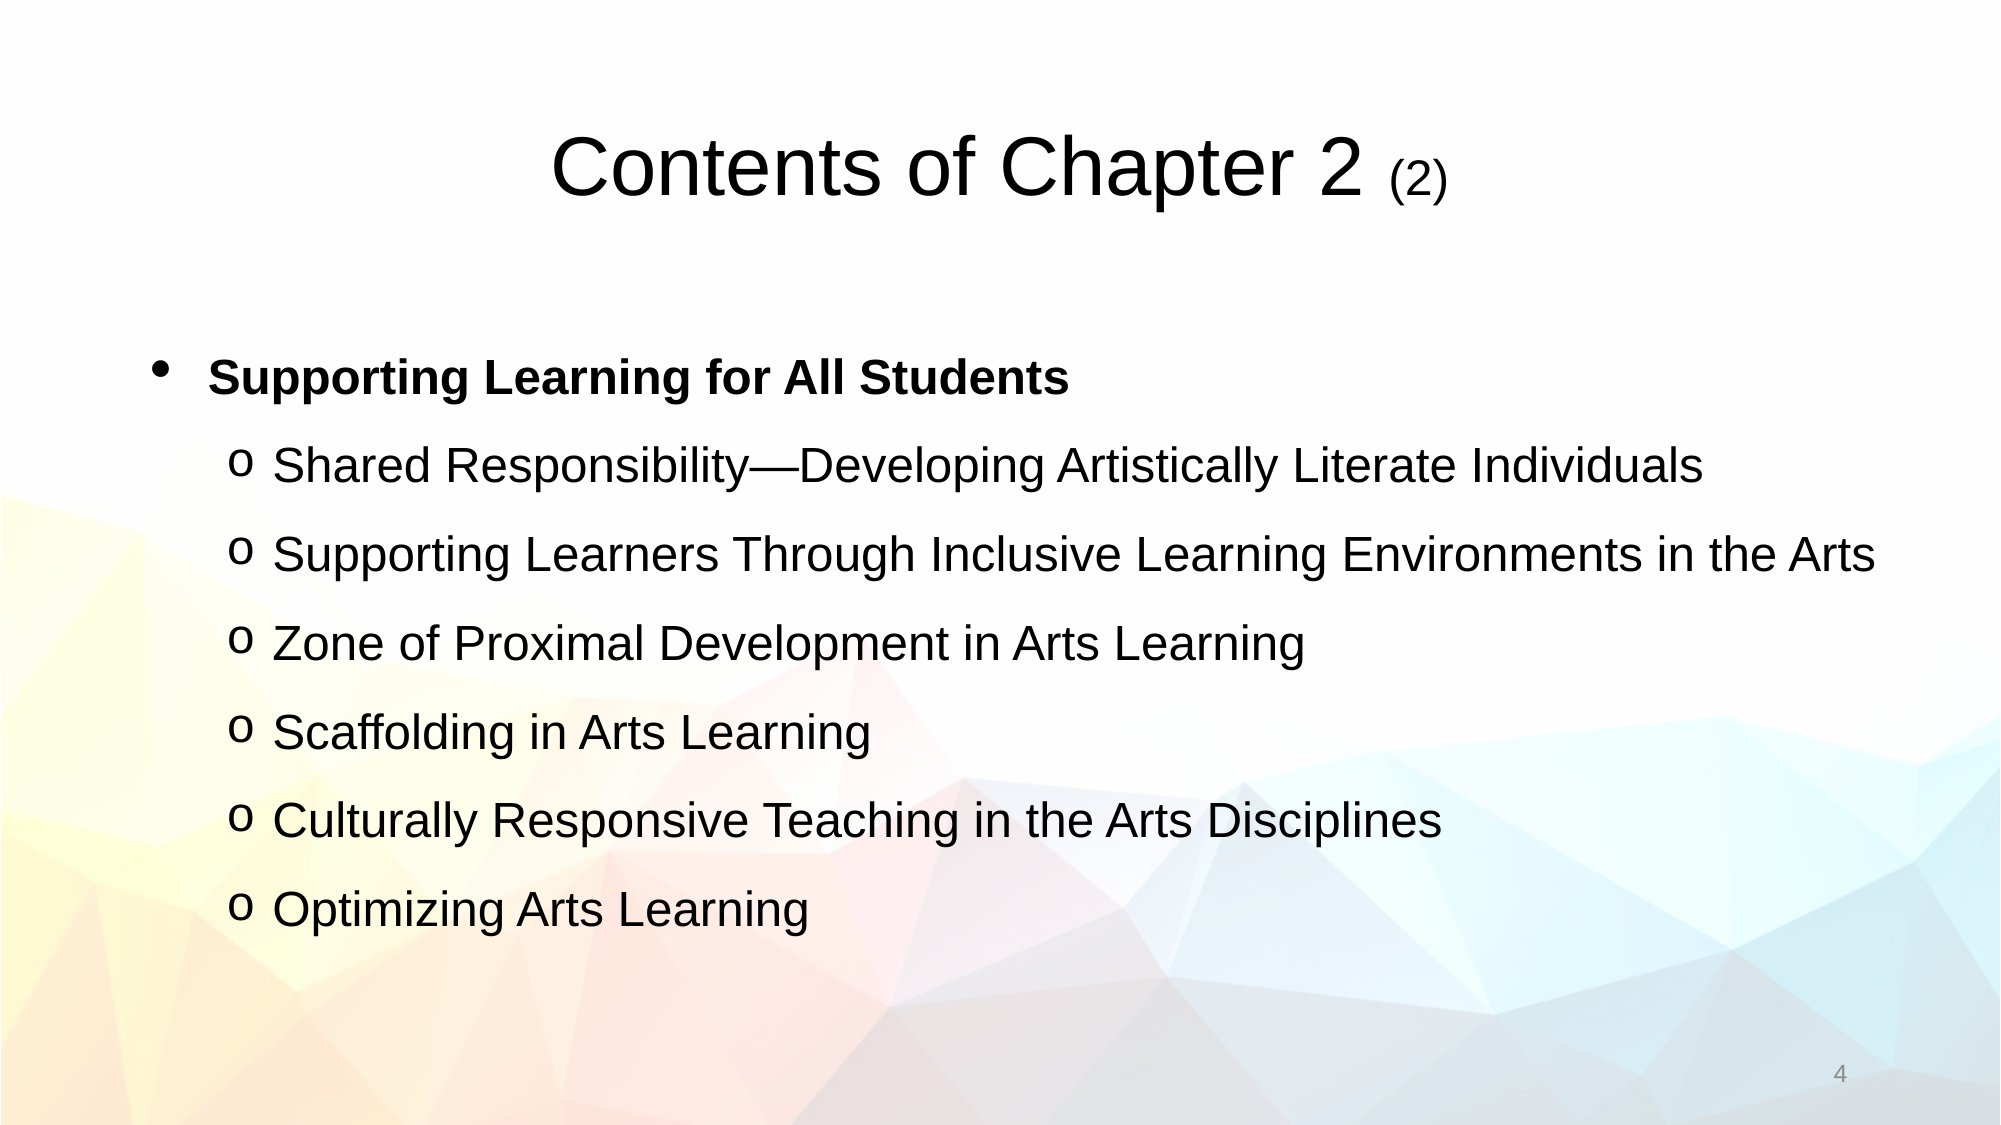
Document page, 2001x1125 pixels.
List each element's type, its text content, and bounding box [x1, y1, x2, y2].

list Supporting Learning for All Students Shared Responsibility—Developing Artistically Literate Individuals Supporting Learners Through Inclusive Learning Environments in the Arts Zone of Proximal Development in Arts Learning Scaffolding in Arts Learning Culturally Responsive Teaching in the Arts Disciplines Optimizing Arts Learning [137, 337, 1910, 1014]
slide_number 4 [1412, 1042, 1863, 1103]
title Contents of Chapter 2 (2) [137, 59, 1863, 278]
picture [3, 2, 2000, 1125]
